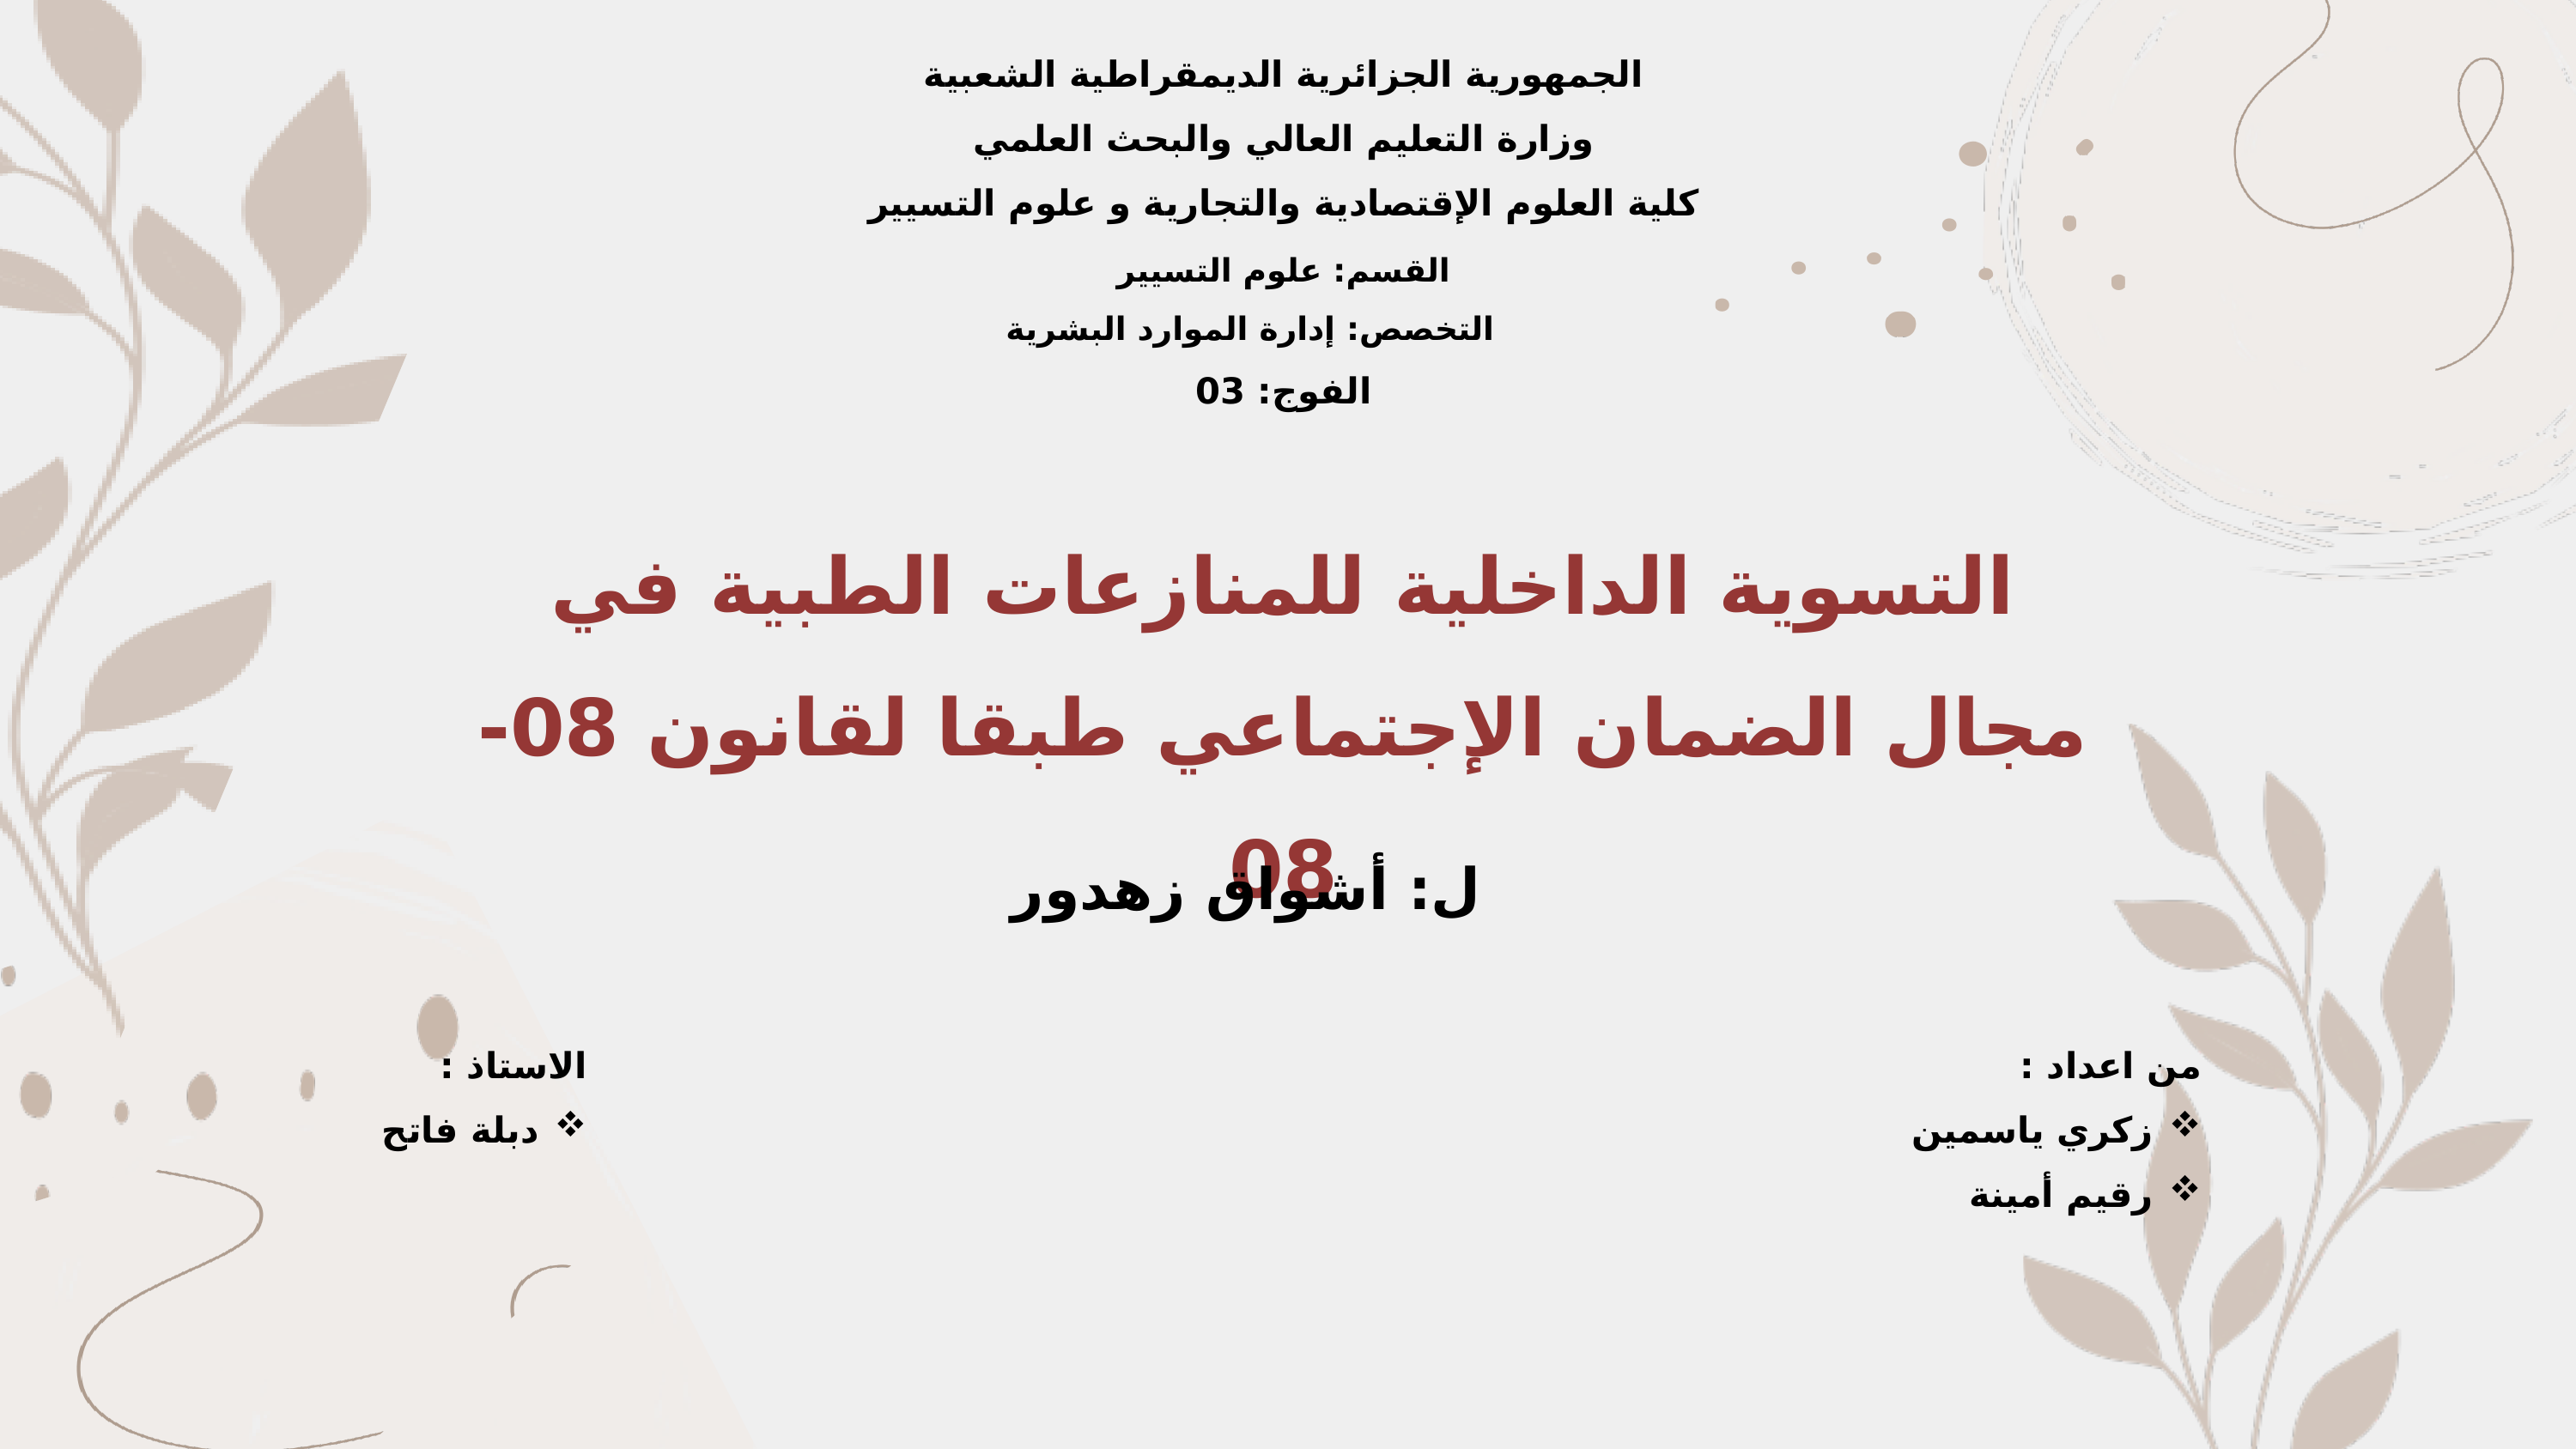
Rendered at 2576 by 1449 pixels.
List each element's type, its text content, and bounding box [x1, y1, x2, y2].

text_box [2023, 724, 2533, 1449]
text_box القسم: علوم التسيير التخصص: إدارة الموارد البشرية الفوج: 03 [956, 231, 1612, 411]
text_box [0, 0, 451, 797]
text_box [0, 798, 841, 1449]
text_box الجمهورية الجزائرية الديمقراطية الشعبية وزارة التعليم العالي والبحث العلمي كلية العلوم الإقتصادية والتجارية و علوم التسيير [378, 29, 1710, 251]
text_box من اعداد : زكري ياسمين رقيم أمينة [1692, 1021, 2202, 1215]
text_box ل: أشواق زهدور [975, 846, 1517, 927]
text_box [1715, 0, 2576, 581]
text_box التسوية الداخلية للمنازعات الطبية في مجال الضمان الإجتماعي طبقا لقانون 08-08 [441, 482, 2126, 920]
